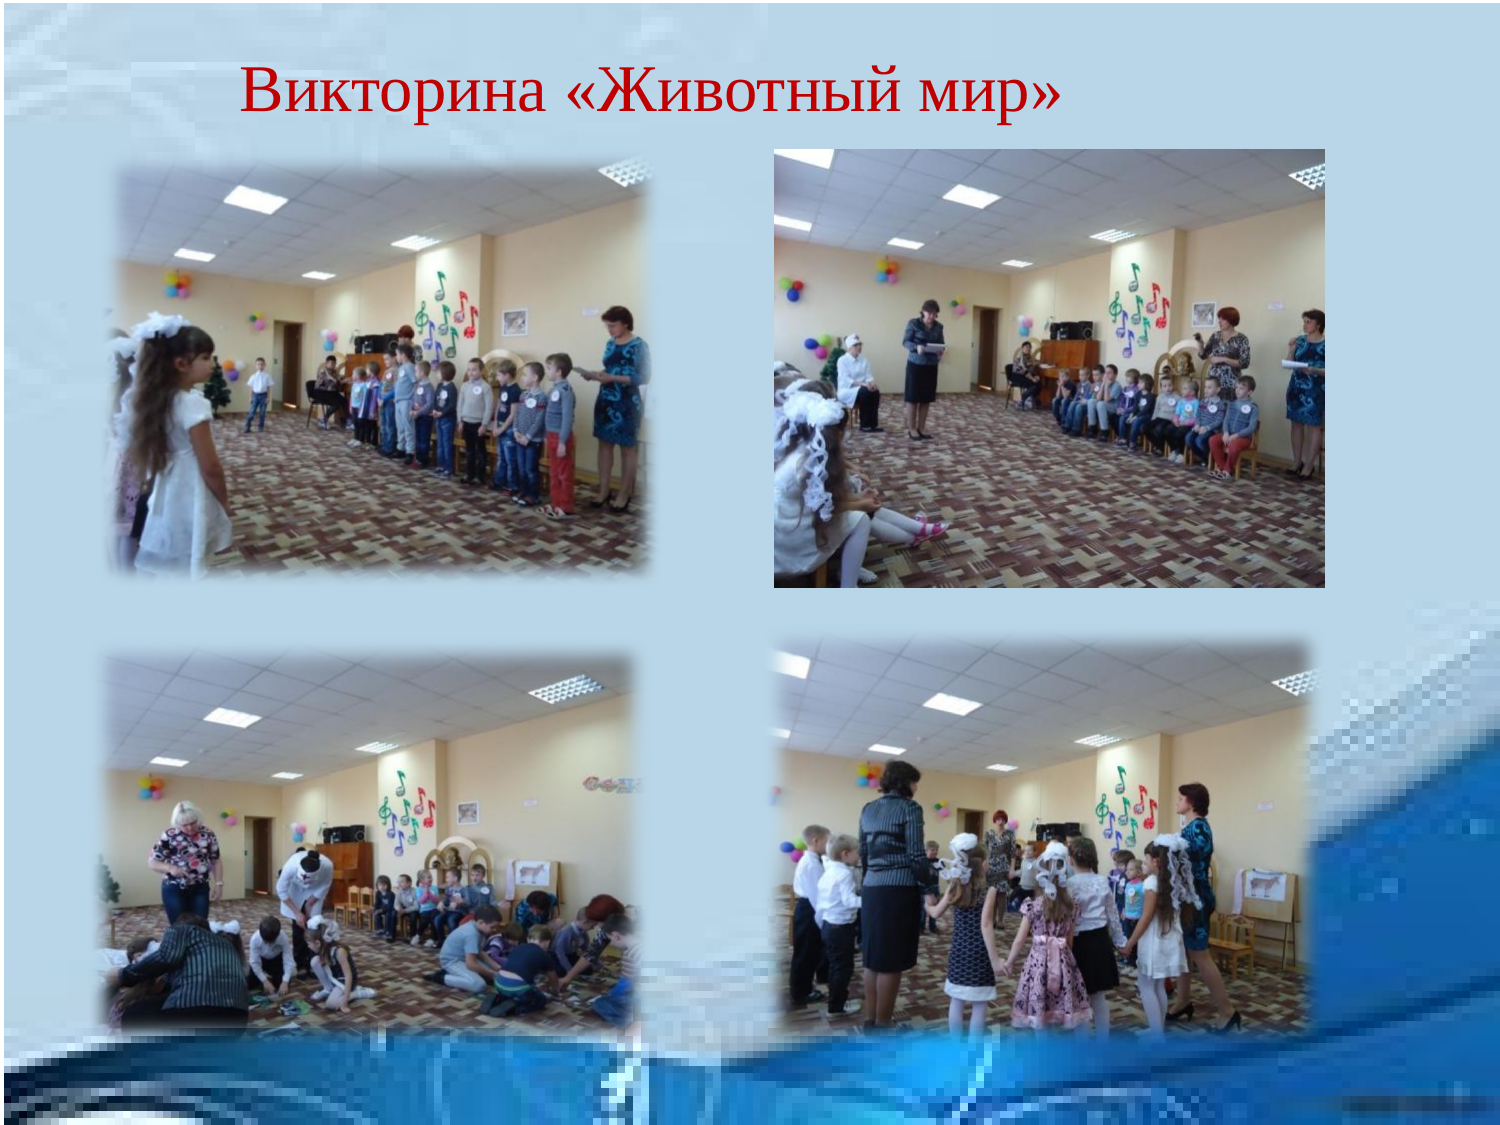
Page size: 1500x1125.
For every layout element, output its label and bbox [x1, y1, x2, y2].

picture [87, 637, 651, 1051]
picture [99, 149, 663, 588]
picture [762, 624, 1326, 1051]
picture [774, 149, 1326, 588]
list [0, 0, 1500, 1125]
